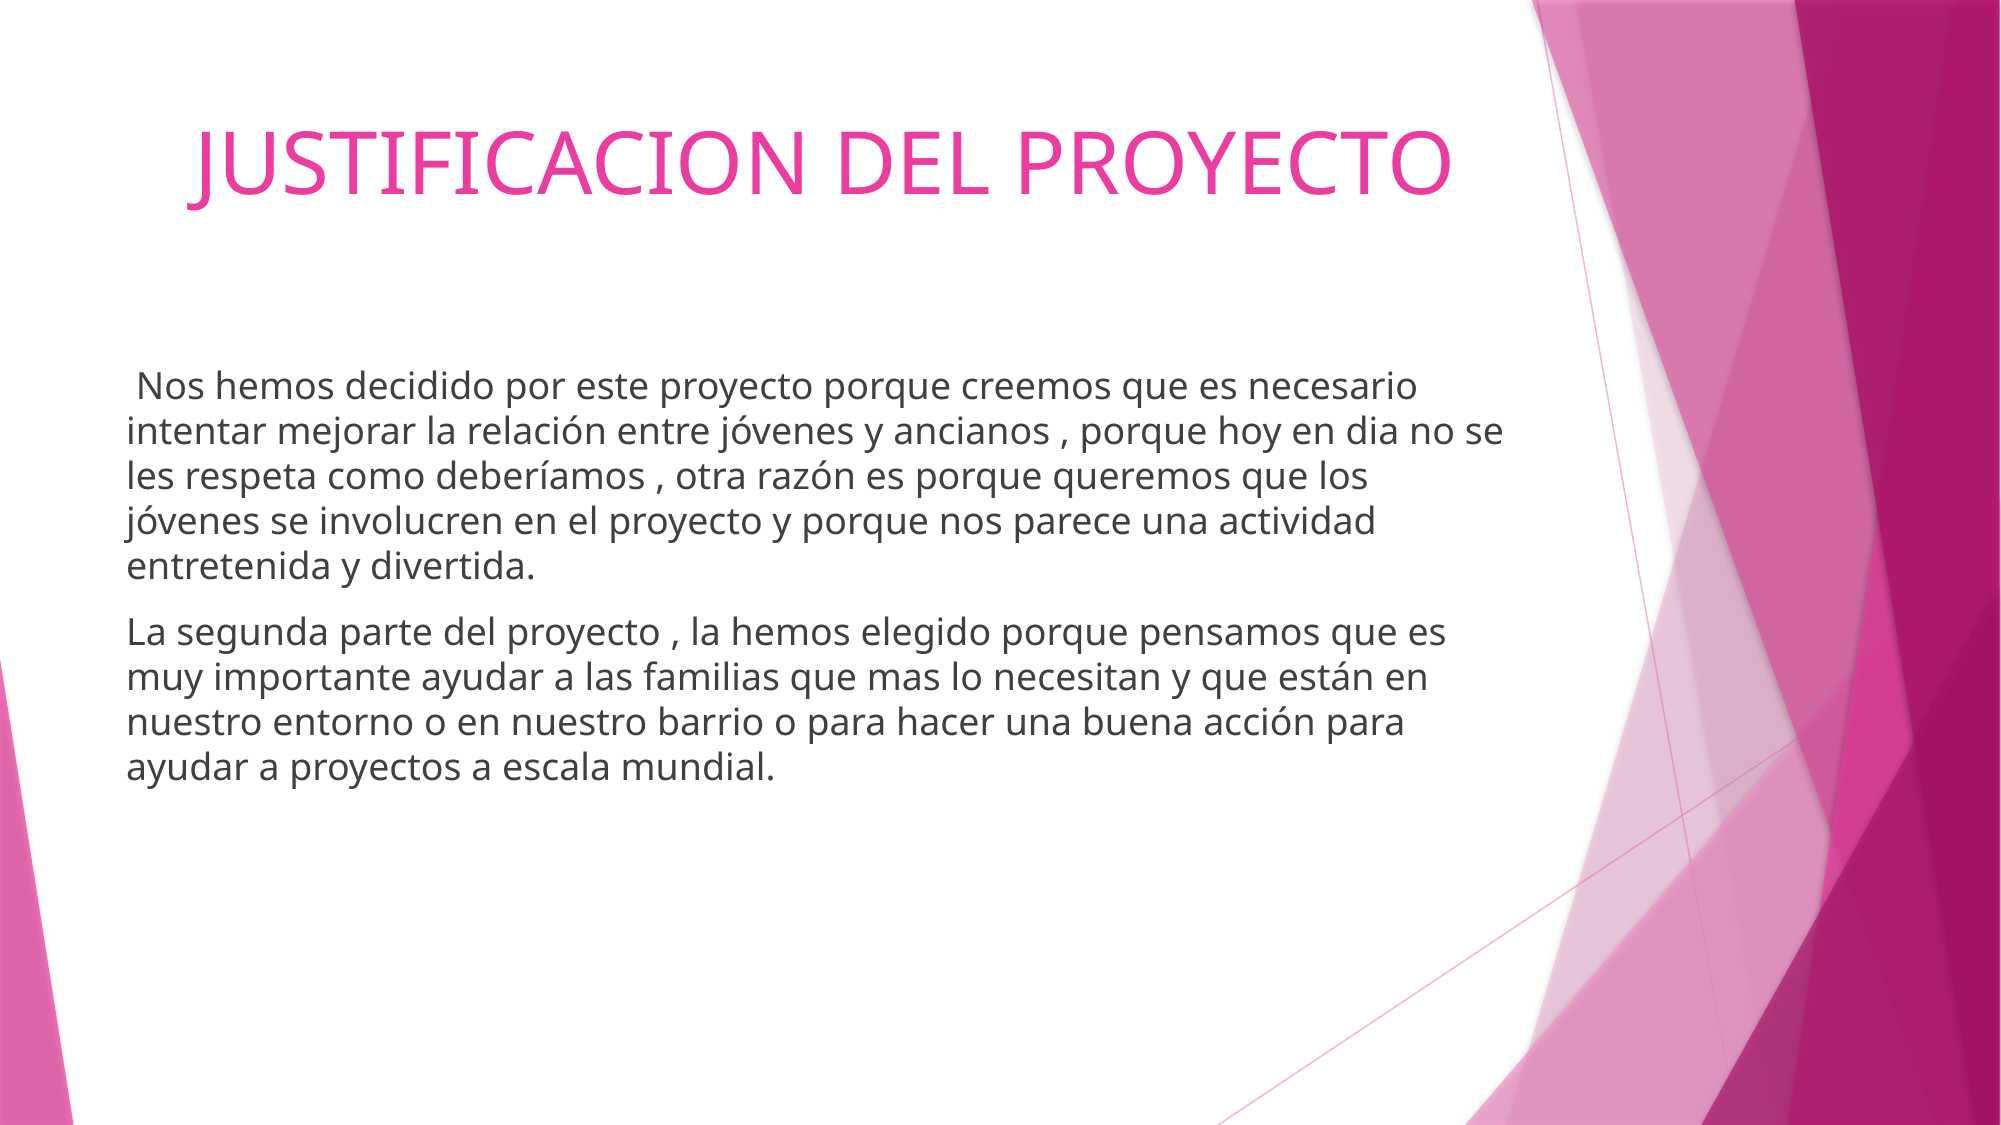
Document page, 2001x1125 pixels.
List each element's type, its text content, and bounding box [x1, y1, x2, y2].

title JUSTIFICACION DEL PROYECTO [111, 99, 1522, 317]
list Nos hemos decidido por este proyecto porque creemos que es necesario intentar mejorar la relación entre jóvenes y ancianos , porque hoy en dia no se les respeta como deberíamos , otra razón es porque queremos que los jóvenes se involucren en el proyecto y porque nos parece una actividad entretenida y divertida. La segunda parte del proyecto , la hemos elegido porque pensamos que es muy importante ayudar a las familias que mas lo necesitan y que están en nuestro entorno o en nuestro barrio o para hacer una buena acción para ayudar a proyectos a escala mundial. [111, 354, 1522, 992]
